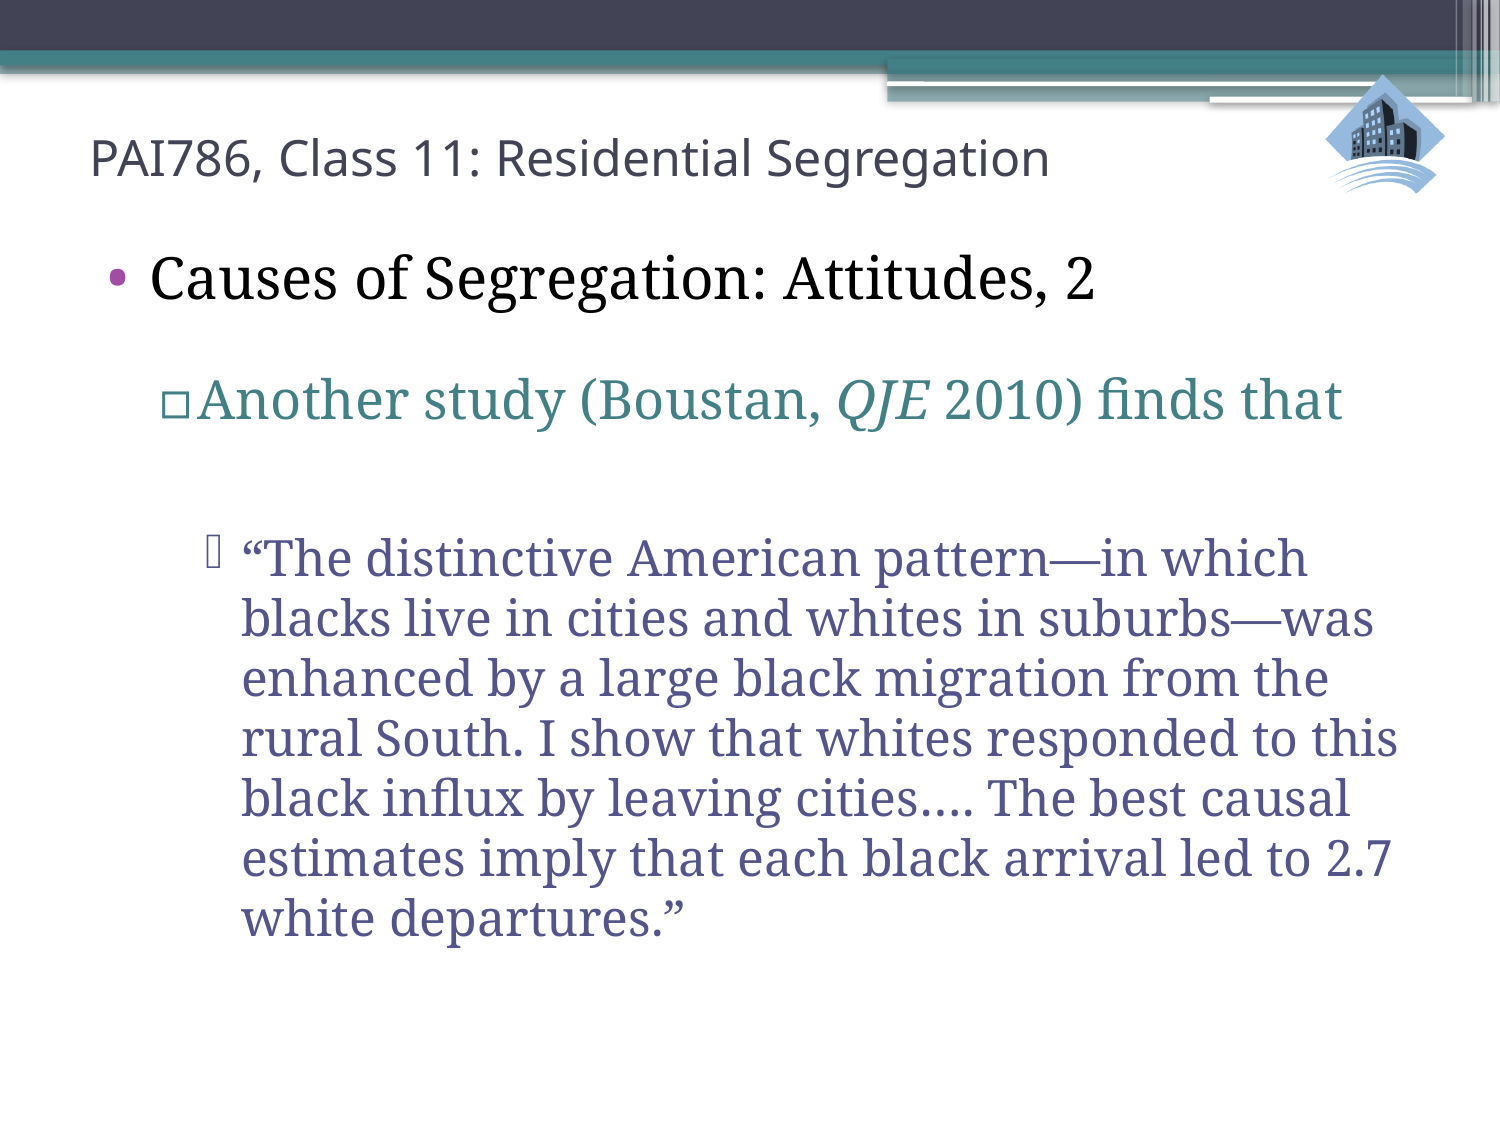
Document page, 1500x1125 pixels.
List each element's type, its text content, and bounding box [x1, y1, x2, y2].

list Causes of Segregation: Attitudes, 2 Another study (Boustan, QJE 2010) finds that “The distinctive American pattern—in which blacks live in cities and whites in suburbs—was enhanced by a large black migration from the rural South. I show that whites responded to this black influx by leaving cities…. The best causal estimates imply that each black arrival led to 2.7 white departures.” [75, 233, 1425, 1113]
title PAI786, Class 11: Residential Segregation [75, 112, 1319, 200]
picture [1324, 74, 1445, 194]
